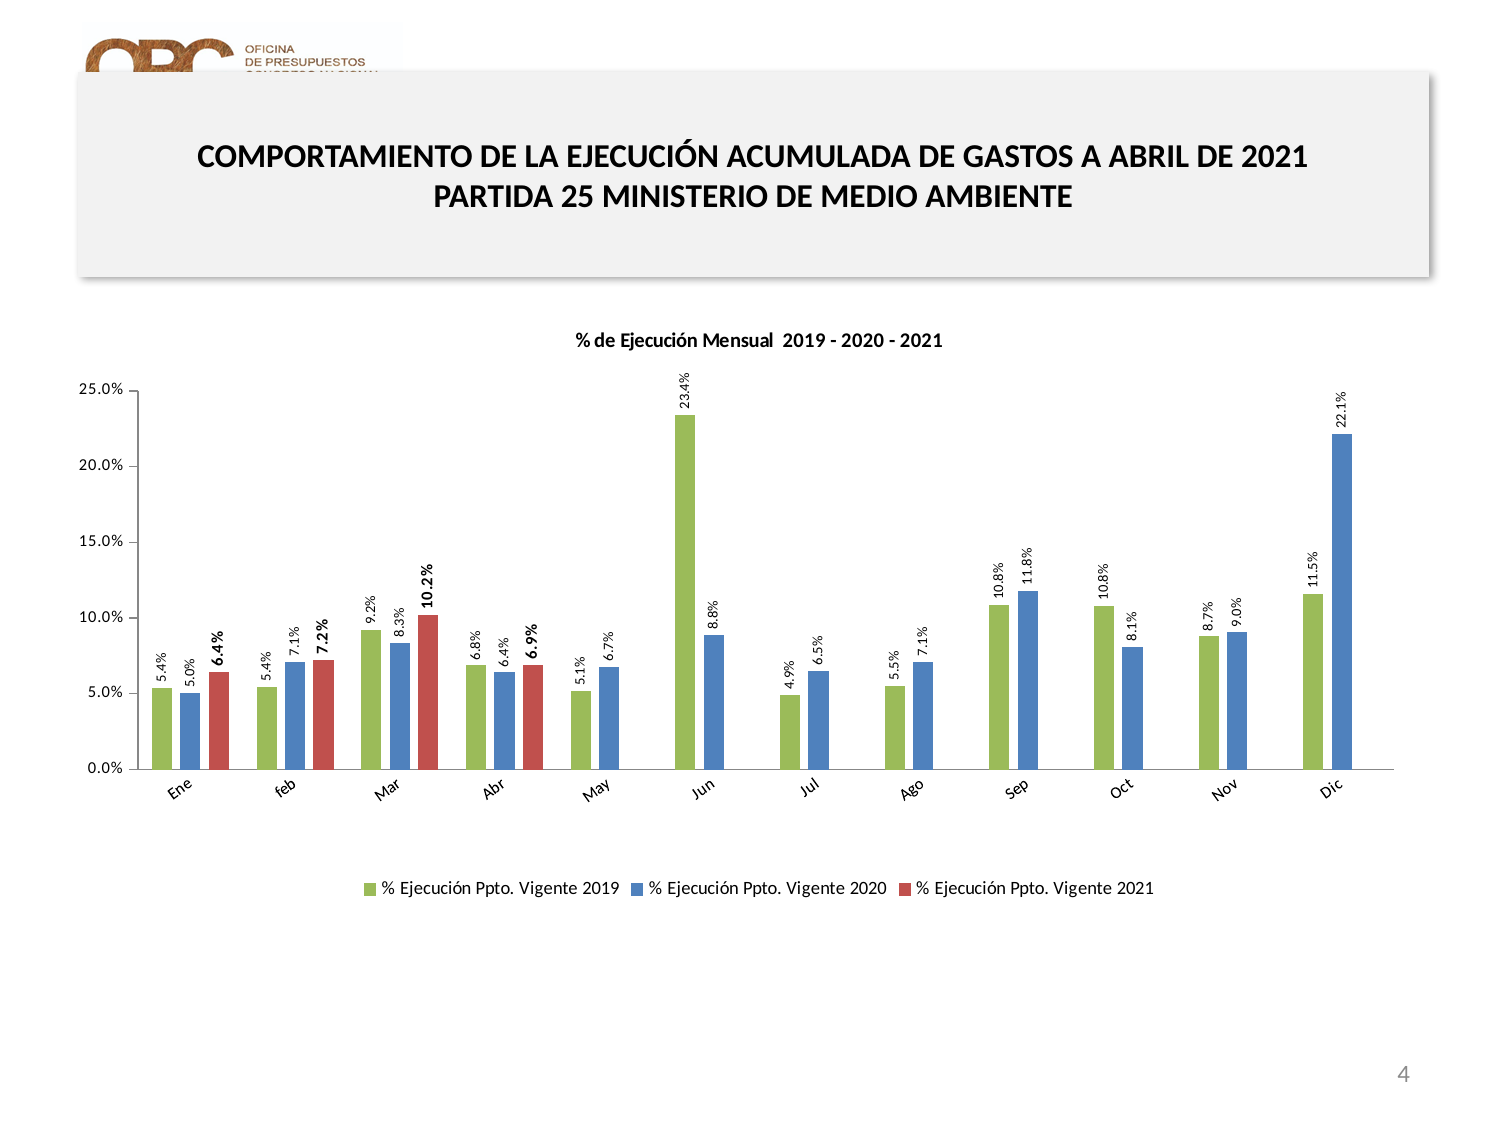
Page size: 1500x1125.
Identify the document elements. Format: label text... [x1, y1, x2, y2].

slide_number 4 [1074, 1042, 1425, 1103]
chart [78, 305, 1426, 906]
title COMPORTAMIENTO DE LA EJECUCIÓN ACUMULADA DE GASTOS A ABRIL DE 2021 PARTIDA 25 MINISTERIO DE MEDIO AMBIENTE [78, 72, 1429, 277]
picture [82, 22, 403, 72]
